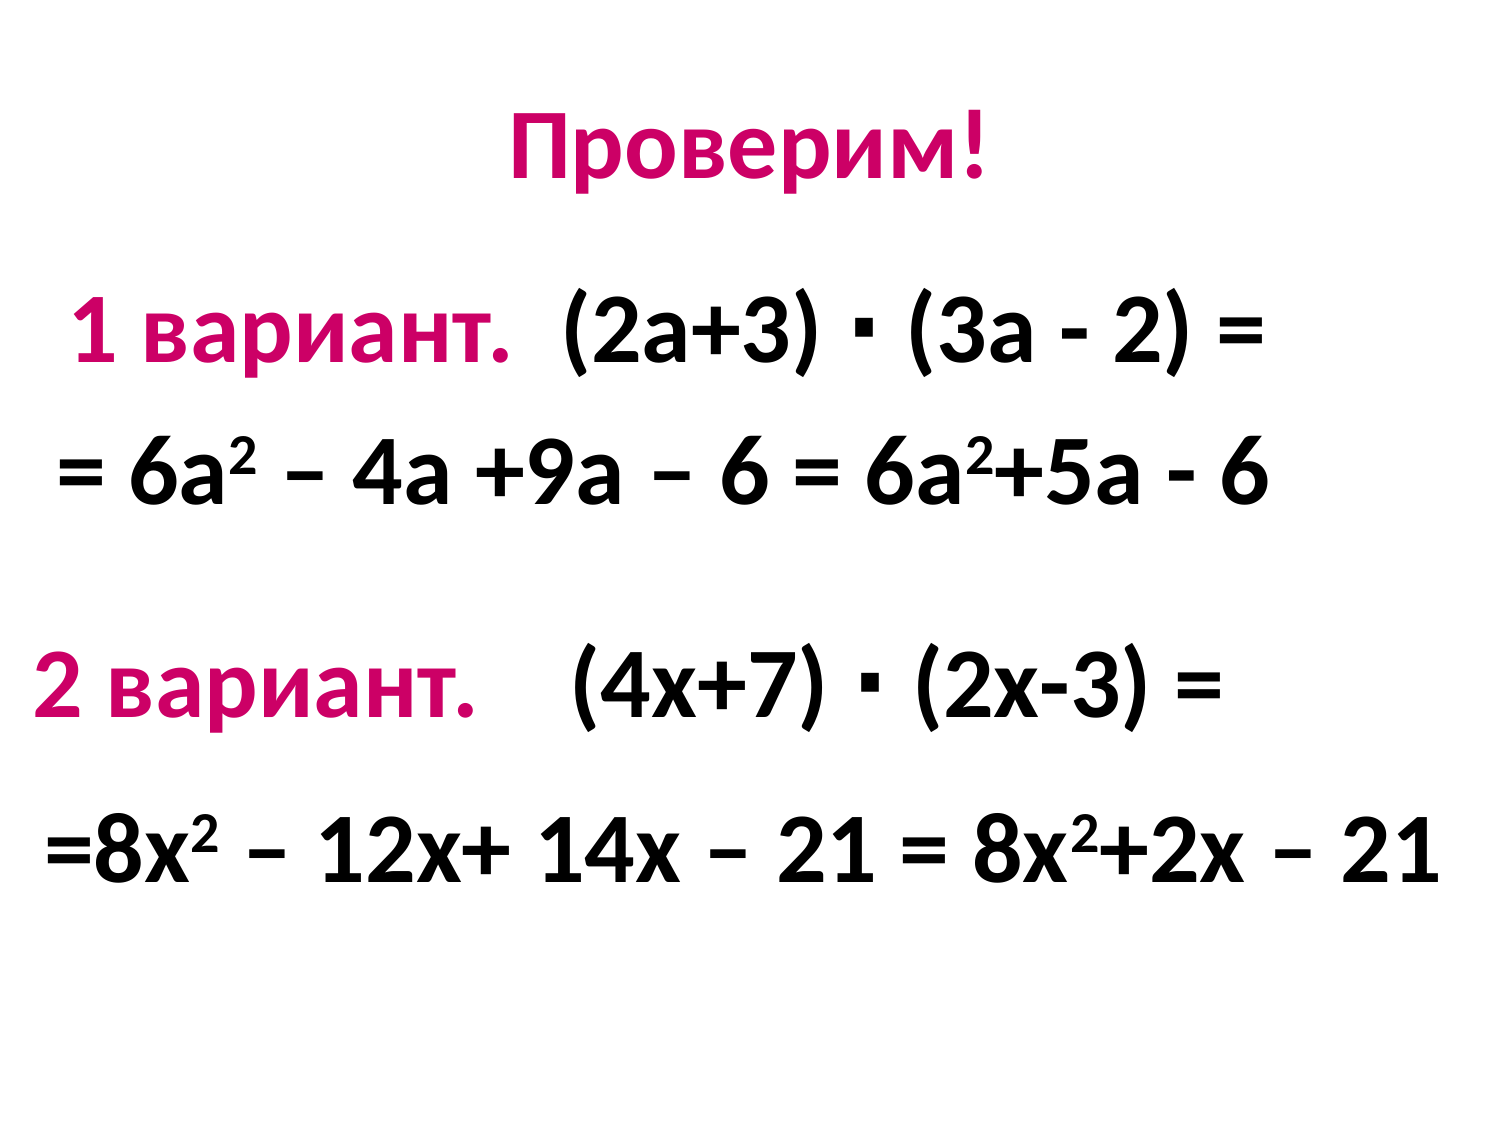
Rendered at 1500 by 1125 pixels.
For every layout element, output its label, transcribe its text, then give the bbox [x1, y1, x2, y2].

text_box = 6а2 – 4а +9а – 6 = 6а2+5а - 6 [41, 397, 1412, 532]
text_box =8х2 – 12х+ 14х – 21 = 8х2+2х – 21 [29, 775, 1471, 910]
title Проверим! [75, 45, 1425, 233]
text_box 1 вариант. (2а+3) ∙ (3а - 2) = [53, 255, 1376, 390]
list 2 вариант. (4х+7) ∙ (2х-3) = [17, 609, 1500, 799]
